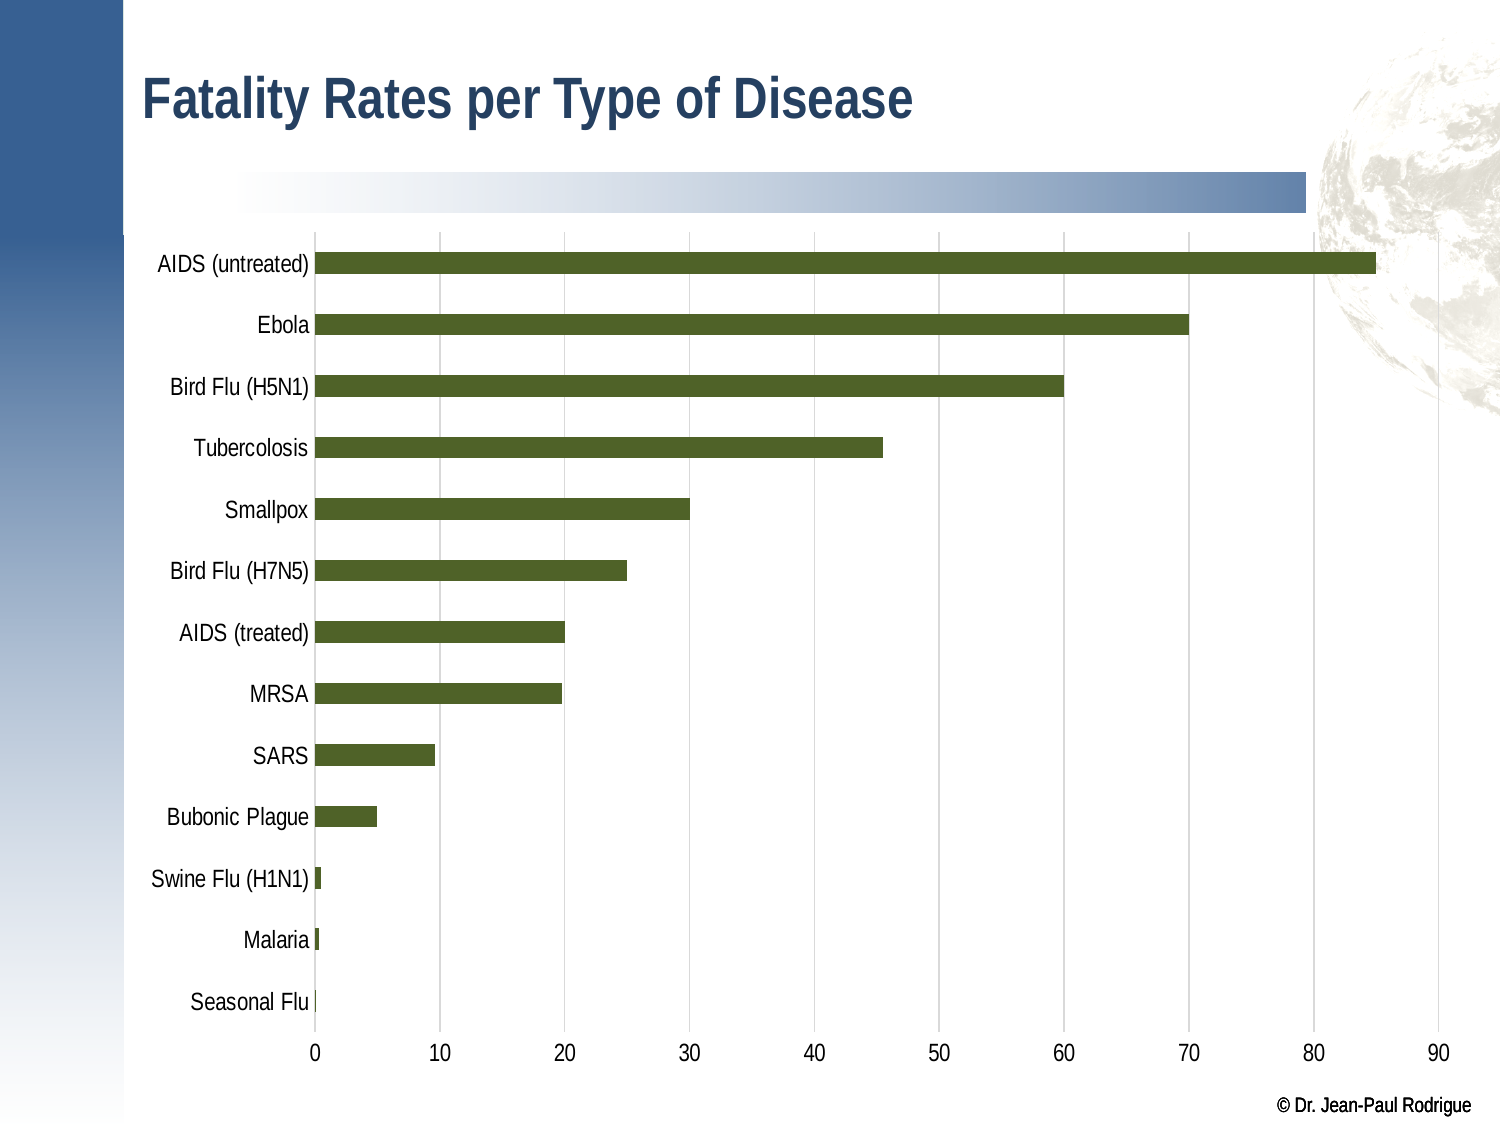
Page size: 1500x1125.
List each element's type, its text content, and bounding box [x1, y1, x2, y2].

title Fatality Rates per Type of Disease [127, 16, 1476, 173]
chart [123, 214, 1477, 1084]
